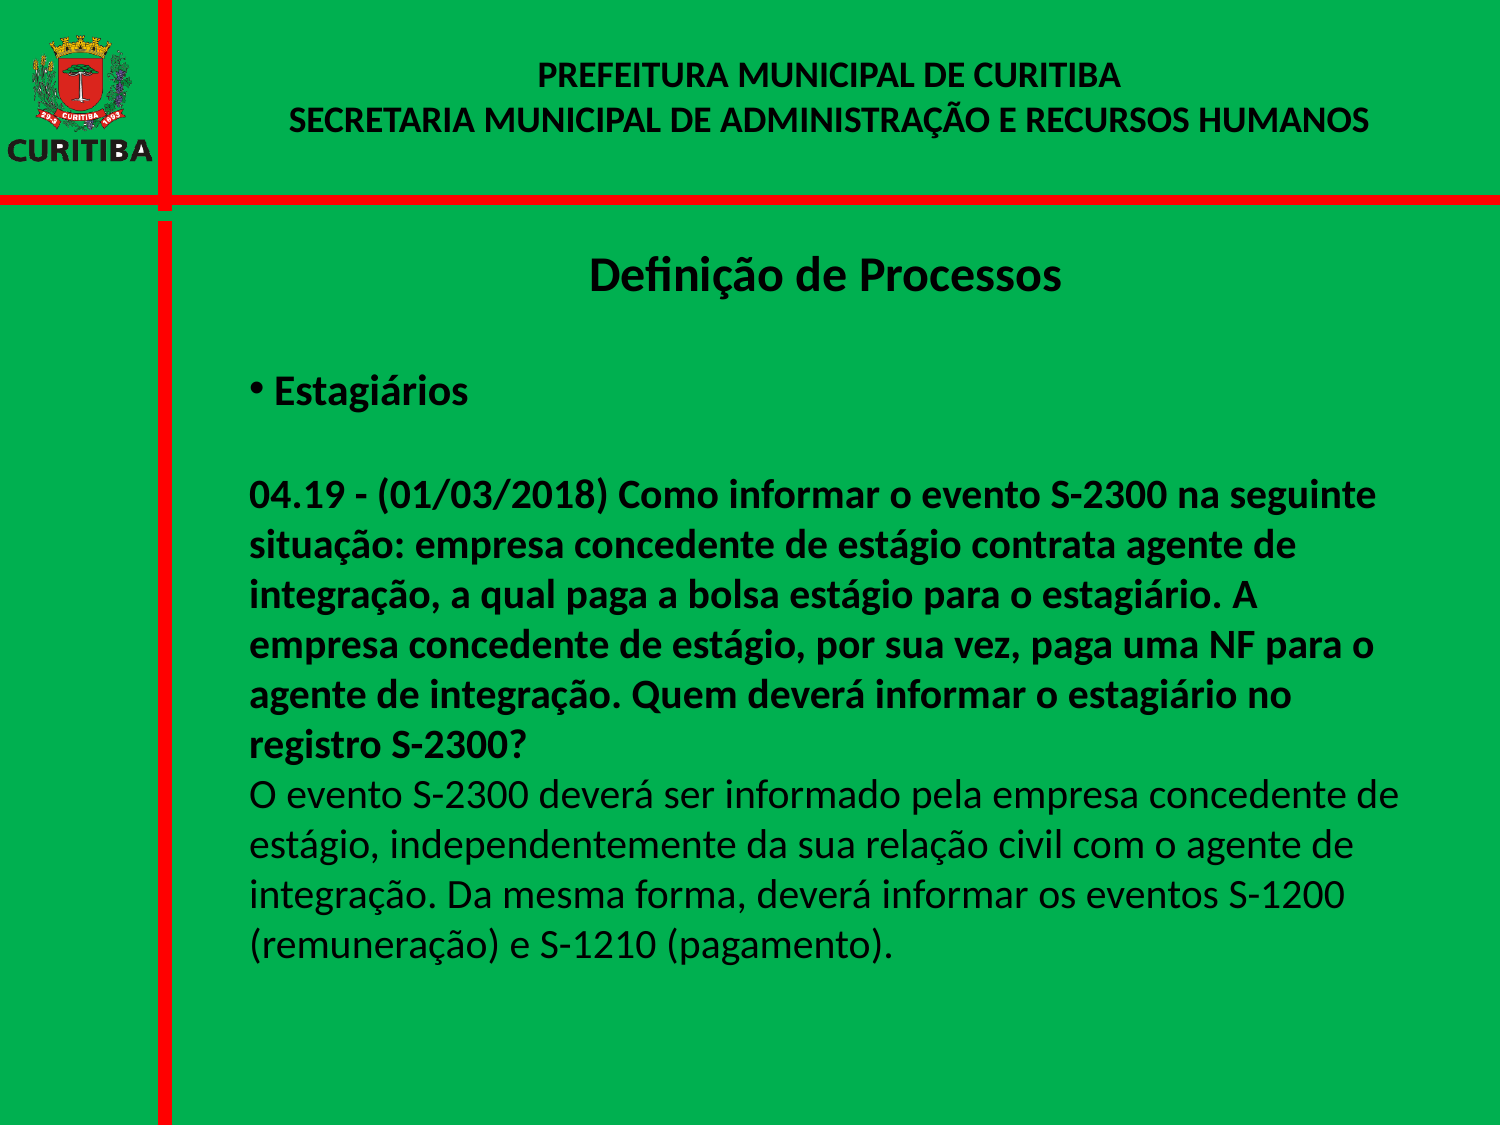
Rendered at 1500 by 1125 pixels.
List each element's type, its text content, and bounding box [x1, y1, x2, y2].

text_box Definição de Processos Estagiários 04.19 - (01/03/2018) Como informar o evento S-2300 na seguinte situação: empresa concedente de estágio contrata agente de integração, a qual paga a bolsa estágio para o estagiário. A empresa concedente de estágio, por sua vez, paga uma NF para o agente de integração. Quem deverá informar o estagiário no registro S-2300? O evento S-2300 deverá ser informado pela empresa concedente de estágio, independentemente da sua relação civil com o agente de integração. Da mesma forma, deverá informar os eventos S-1200 (remuneração) e S-1210 (pagamento). [234, 234, 1418, 1125]
picture [6, 35, 153, 164]
